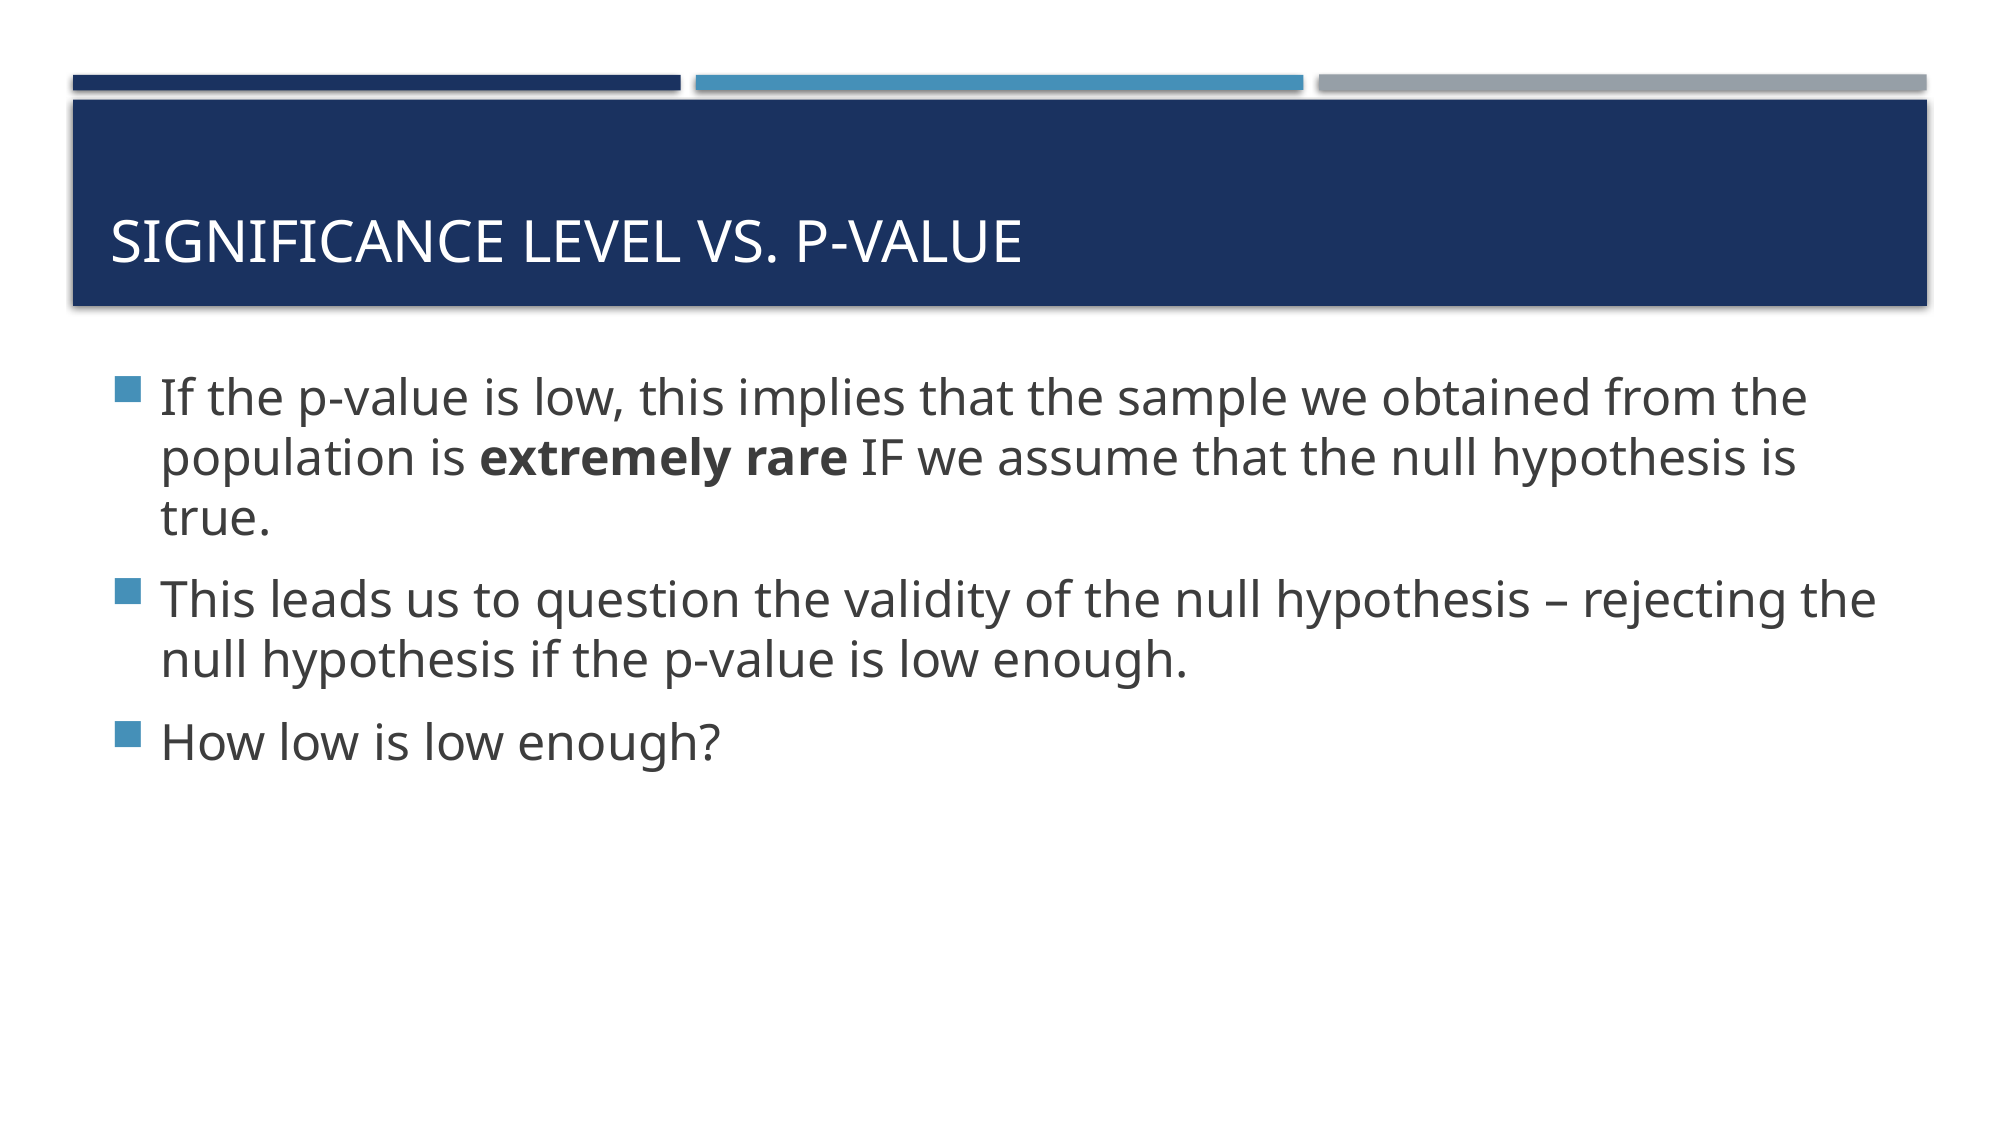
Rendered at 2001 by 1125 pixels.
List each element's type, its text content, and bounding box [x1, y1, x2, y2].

list If the p-value is low, this implies that the sample we obtained from the population is extremely rare IF we assume that the null hypothesis is true. This leads us to question the validity of the null hypothesis – rejecting the null hypothesis if the p-value is low enough. How low is low enough? [95, 357, 1905, 962]
title Significance Level vs. P-value [95, 119, 1905, 282]
